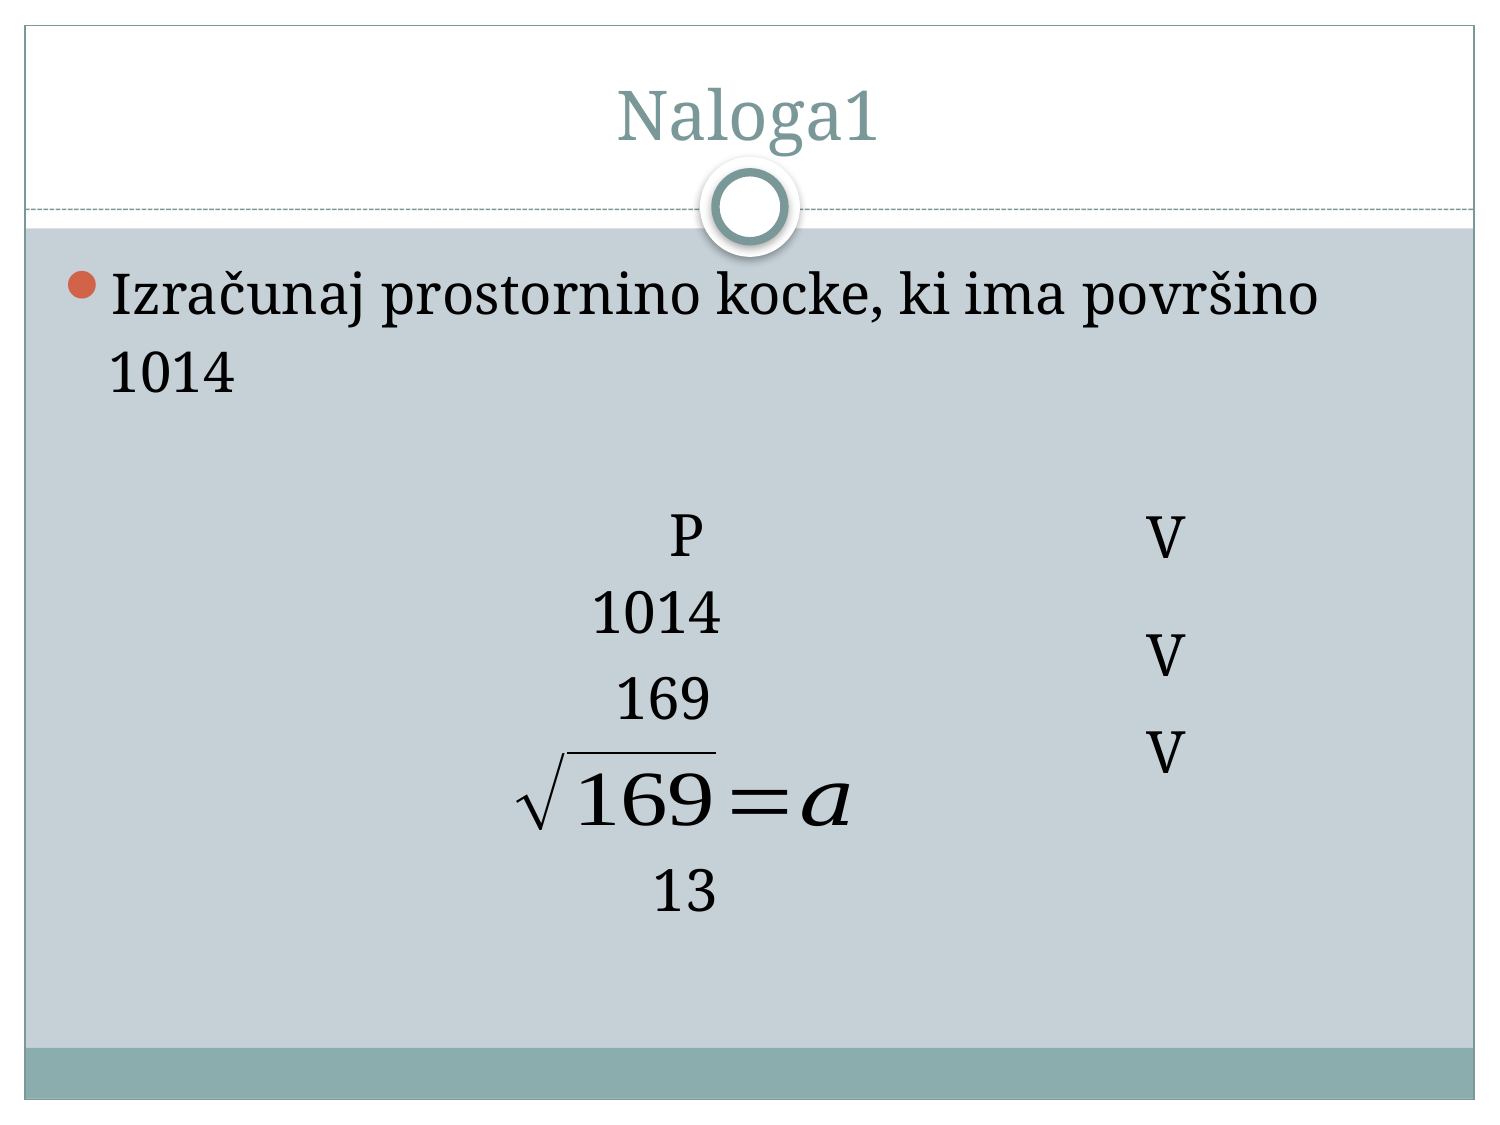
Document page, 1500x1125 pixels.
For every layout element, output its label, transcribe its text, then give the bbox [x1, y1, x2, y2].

title Naloga1 [49, 37, 1450, 162]
